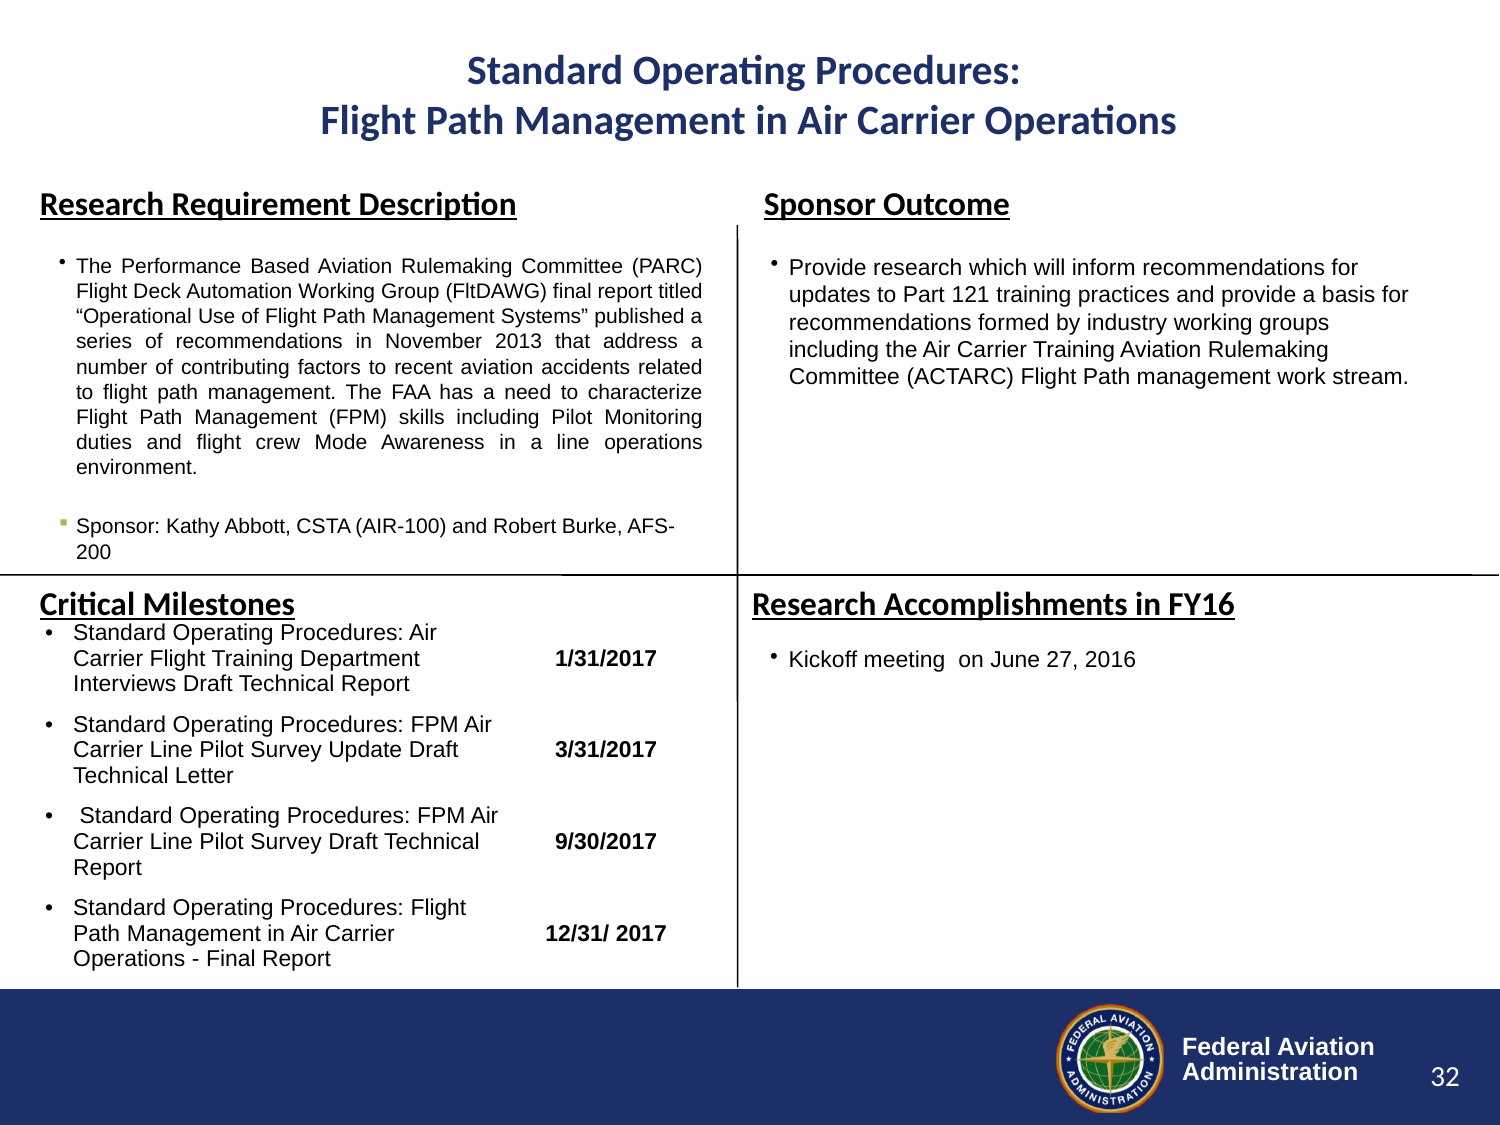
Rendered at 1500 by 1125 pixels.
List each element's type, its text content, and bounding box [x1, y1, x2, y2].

table_cell Standard Operating Procedures: Flight Path Management in Air Carrier Operations - Final Report [38, 887, 519, 979]
title Standard Operating Procedures: Flight Path Management in Air Carrier Operations [54, 23, 1444, 162]
table_header 1/31/2017 [519, 613, 694, 704]
table_cell 3/31/2017 [519, 704, 694, 796]
list Provide research which will inform recommendations for updates to Part 121 training practices and provide a basis for recommendations formed by industry working groups including the Air Carrier Training Aviation Rulemaking Committee (ACTARC) Flight Path management work stream. [755, 244, 1431, 575]
list The Performance Based Aviation Rulemaking Committee (PARC) Flight Deck Automation Working Group (FltDAWG) final report titled “Operational Use of Flight Path Management Systems” published a series of recommendations in November 2013 that address a number of contributing factors to recent aviation accidents related to flight path management. The FAA has a need to characterize Flight Path Management (FPM) skills including Pilot Monitoring duties and flight crew Mode Awareness in a line operations environment. Sponsor: Kathy Abbott, CSTA (AIR-100) and Robert Burke, AFS-200 [43, 244, 719, 575]
slide_number 32 [1125, 1050, 1475, 1104]
table_cell Standard Operating Procedures: FPM Air Carrier Line Pilot Survey Draft Technical Report [38, 796, 519, 887]
list Kickoff meeting on June 27, 2016 [755, 637, 1431, 968]
picture [1055, 1004, 1164, 1113]
table_header Standard Operating Procedures: Air Carrier Flight Training Department Interviews Draft Technical Report [38, 613, 519, 704]
table_cell 9/30/2017 [519, 796, 694, 887]
table_cell Standard Operating Procedures: FPM Air Carrier Line Pilot Survey Update Draft Technical Letter [38, 704, 519, 796]
table_cell 12/31/ 2017 [519, 887, 694, 979]
